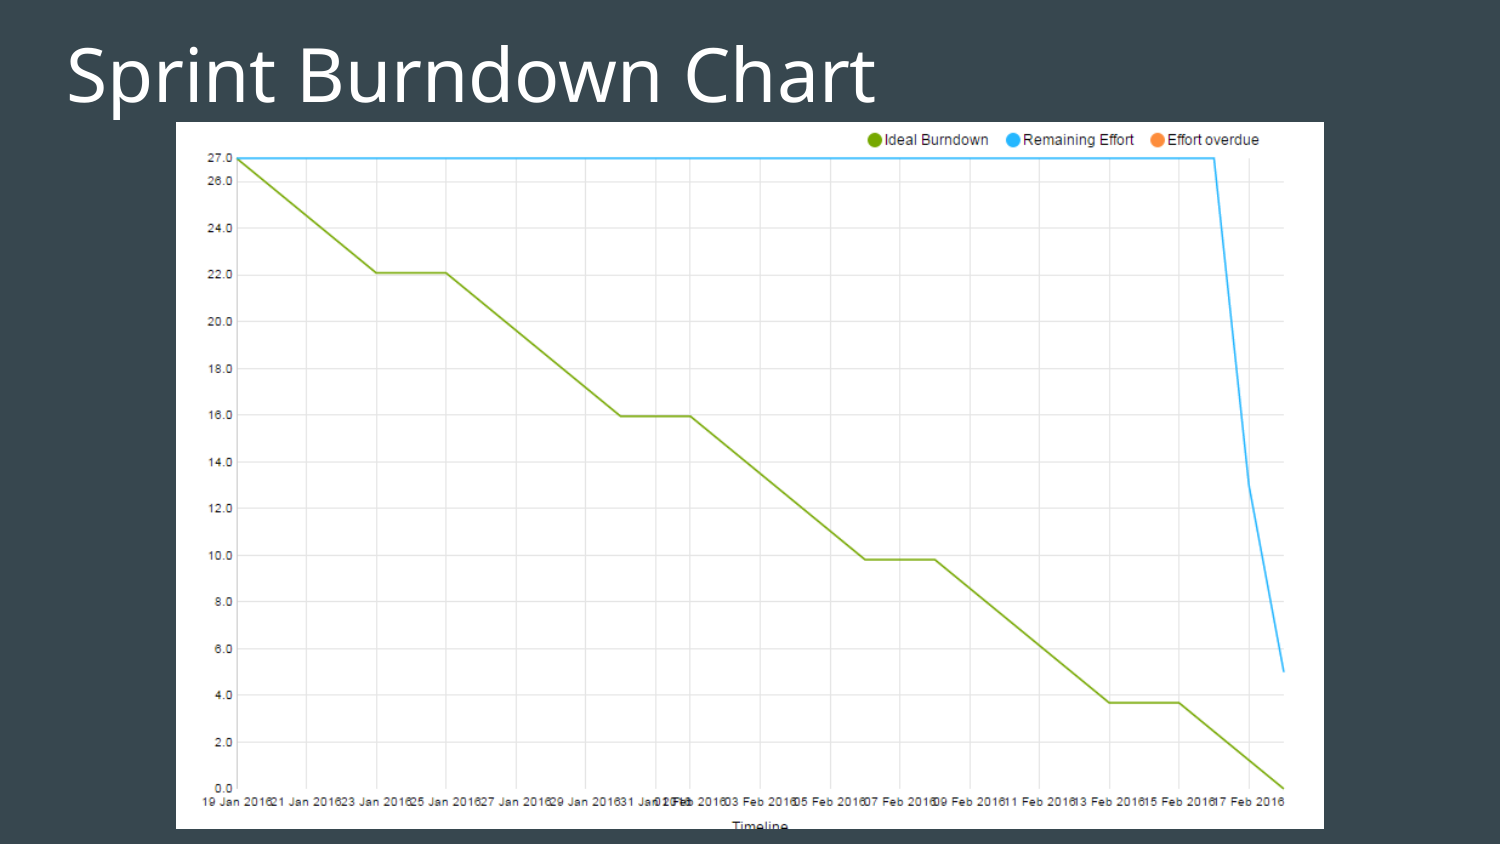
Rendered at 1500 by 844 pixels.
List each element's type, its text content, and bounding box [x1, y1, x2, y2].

picture [176, 122, 1324, 830]
text_box Sprint Burndown Chart [51, 12, 1449, 107]
